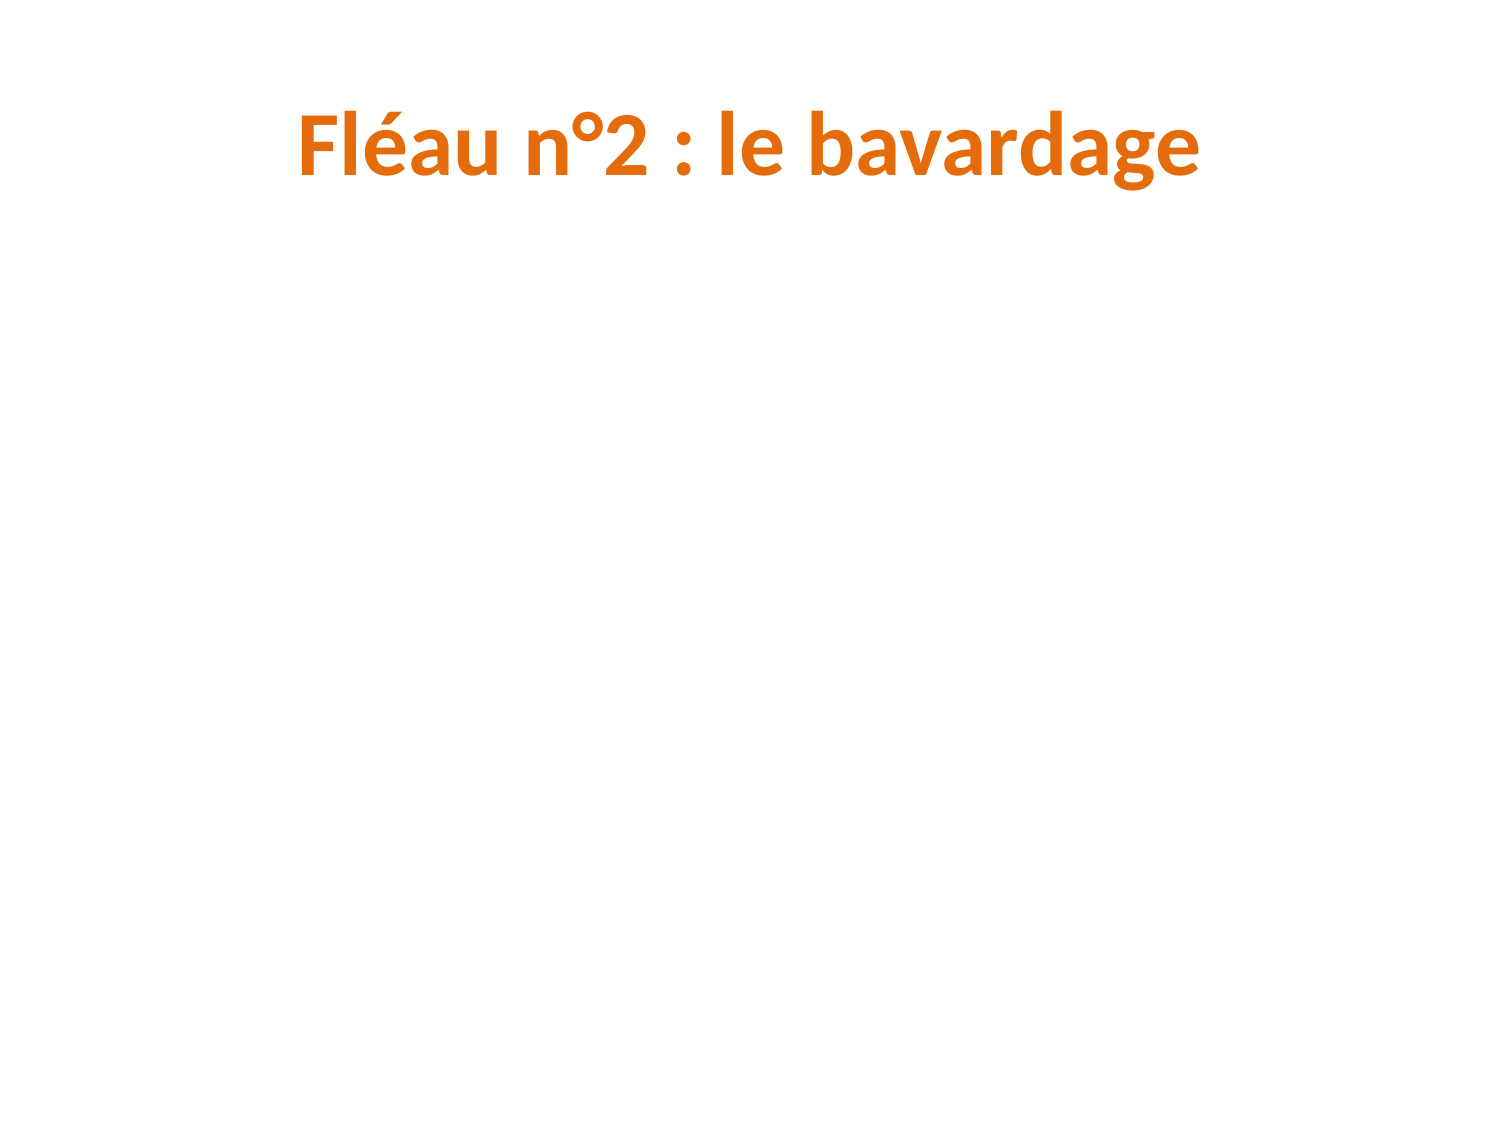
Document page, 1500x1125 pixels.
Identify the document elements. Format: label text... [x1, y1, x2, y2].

title Fléau n°2 : le bavardage [75, 45, 1425, 233]
